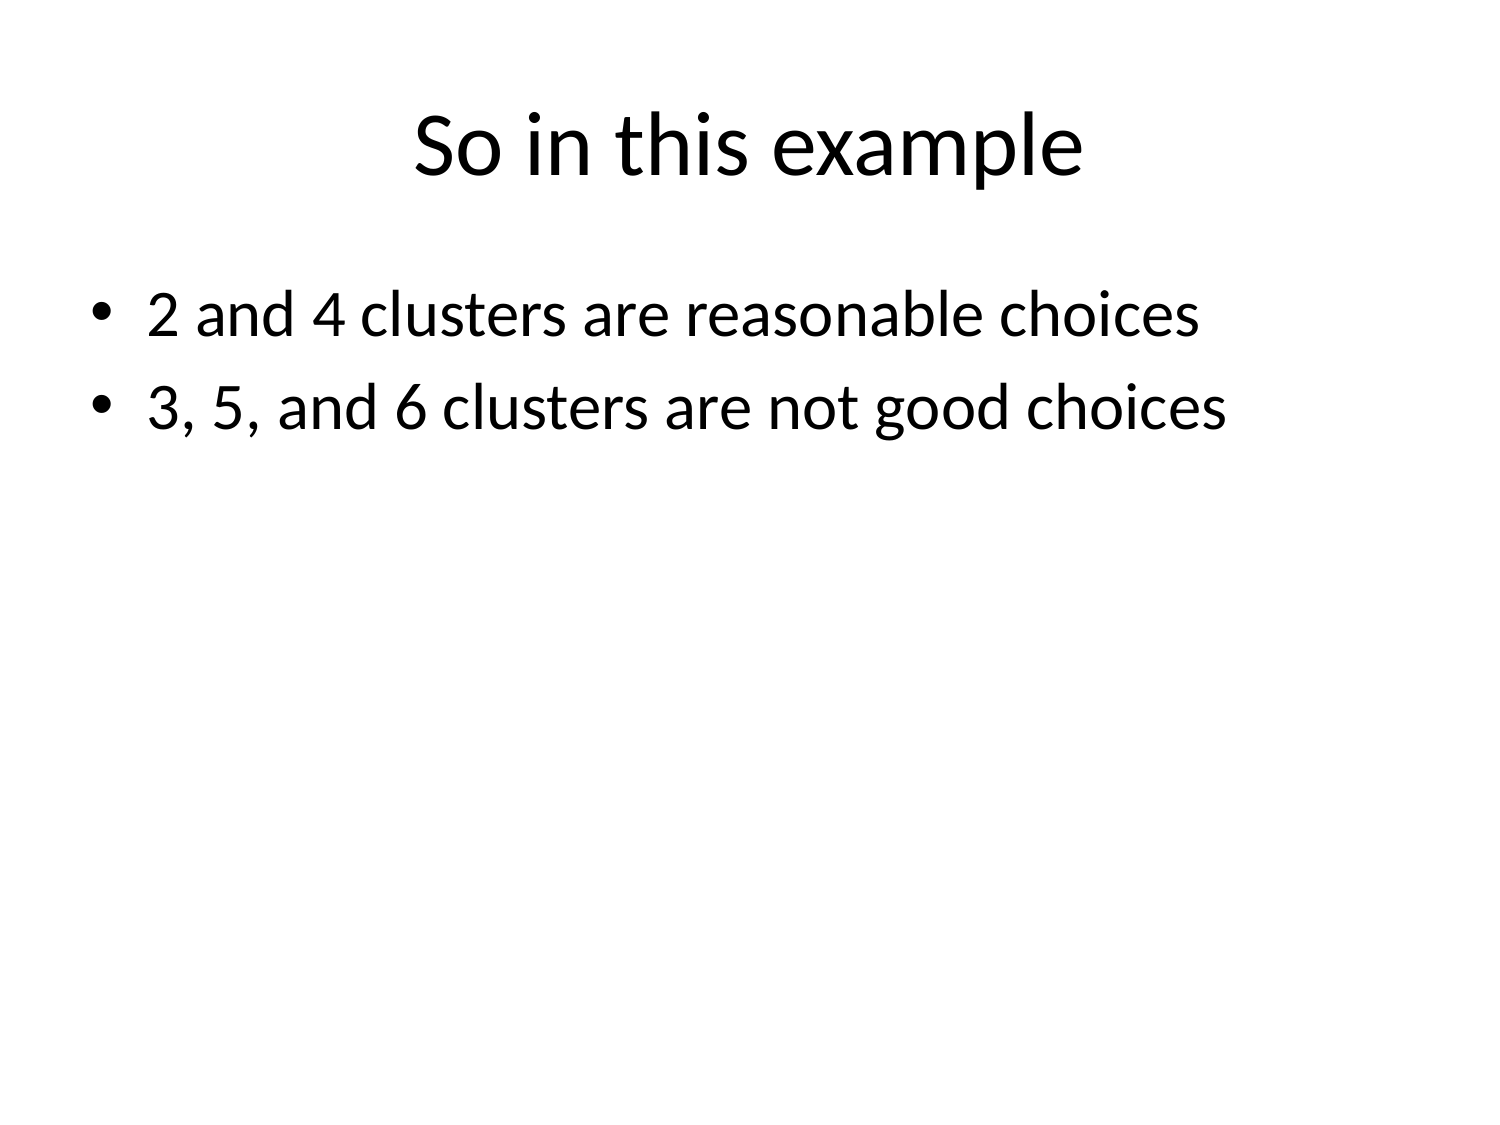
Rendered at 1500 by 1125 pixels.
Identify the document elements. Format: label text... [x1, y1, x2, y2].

title So in this example [75, 45, 1425, 233]
list 2 and 4 clusters are reasonable choices 3, 5, and 6 clusters are not good choices [75, 262, 1425, 1005]
